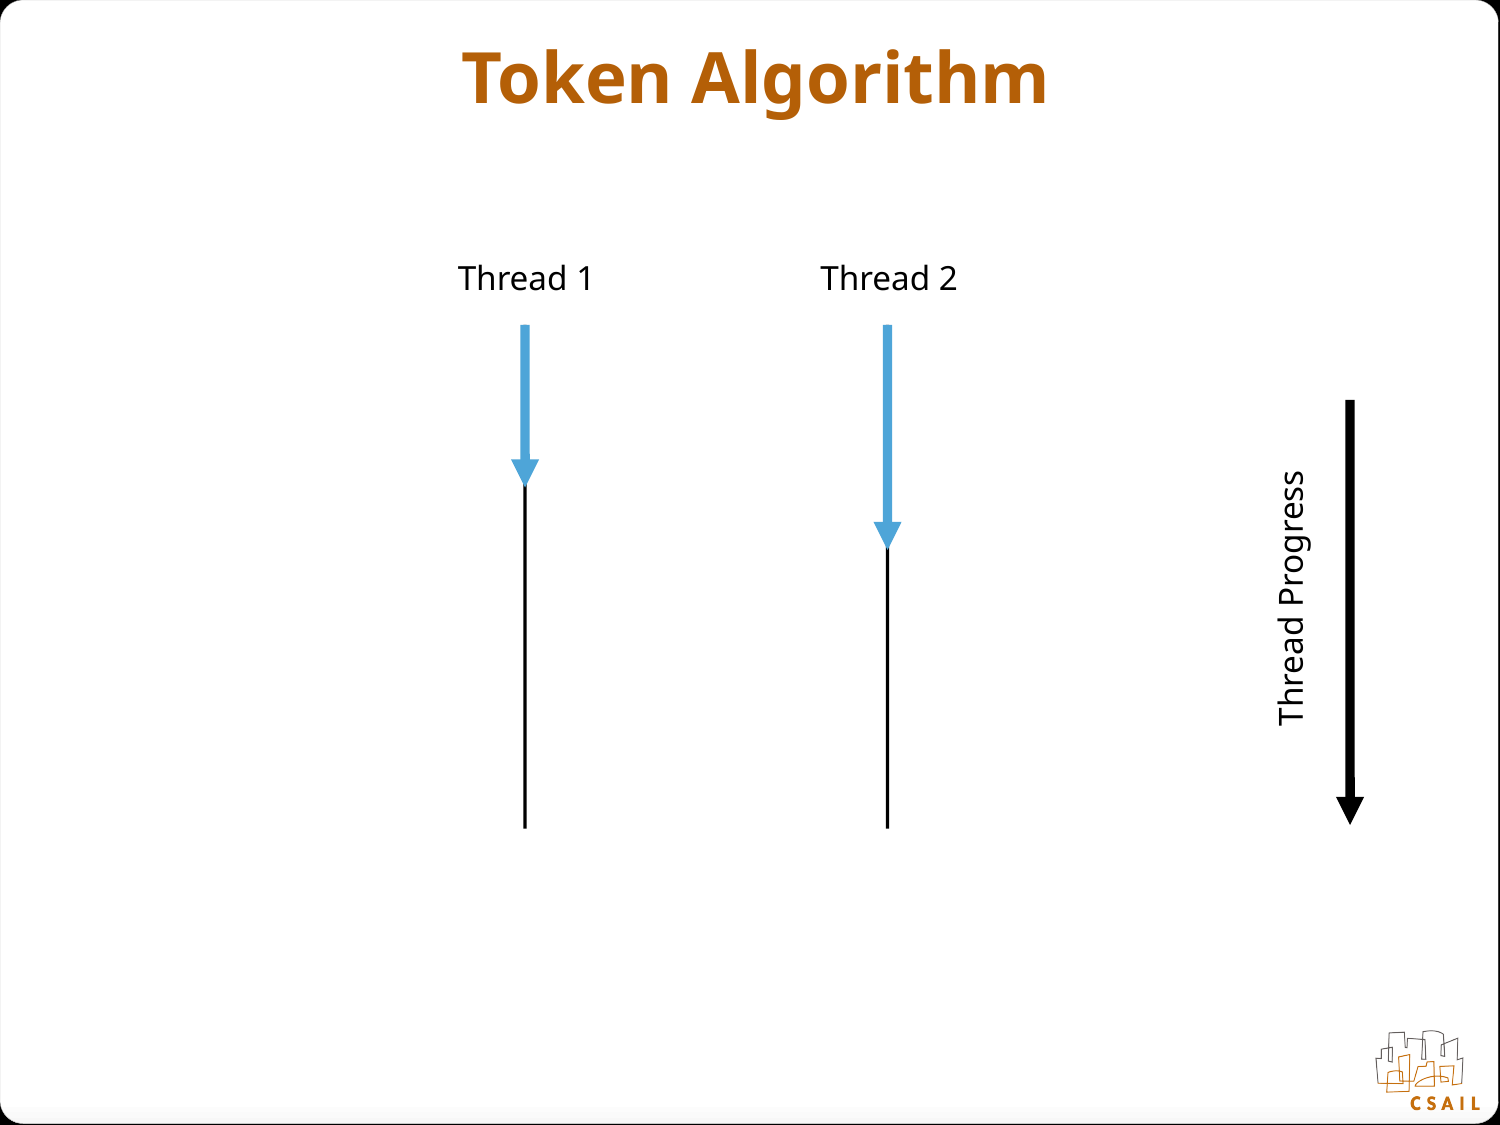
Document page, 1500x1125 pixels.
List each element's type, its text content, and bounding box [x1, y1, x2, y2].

text_box Thread 2 [805, 249, 973, 305]
title Token Algorithm [37, 24, 1475, 150]
text_box [881, 324, 894, 550]
text_box Thread Progress [1262, 455, 1317, 741]
text_box [518, 324, 532, 488]
picture [1362, 1020, 1498, 1113]
text_box Thread 1 [443, 249, 611, 305]
text_box [1343, 399, 1357, 826]
